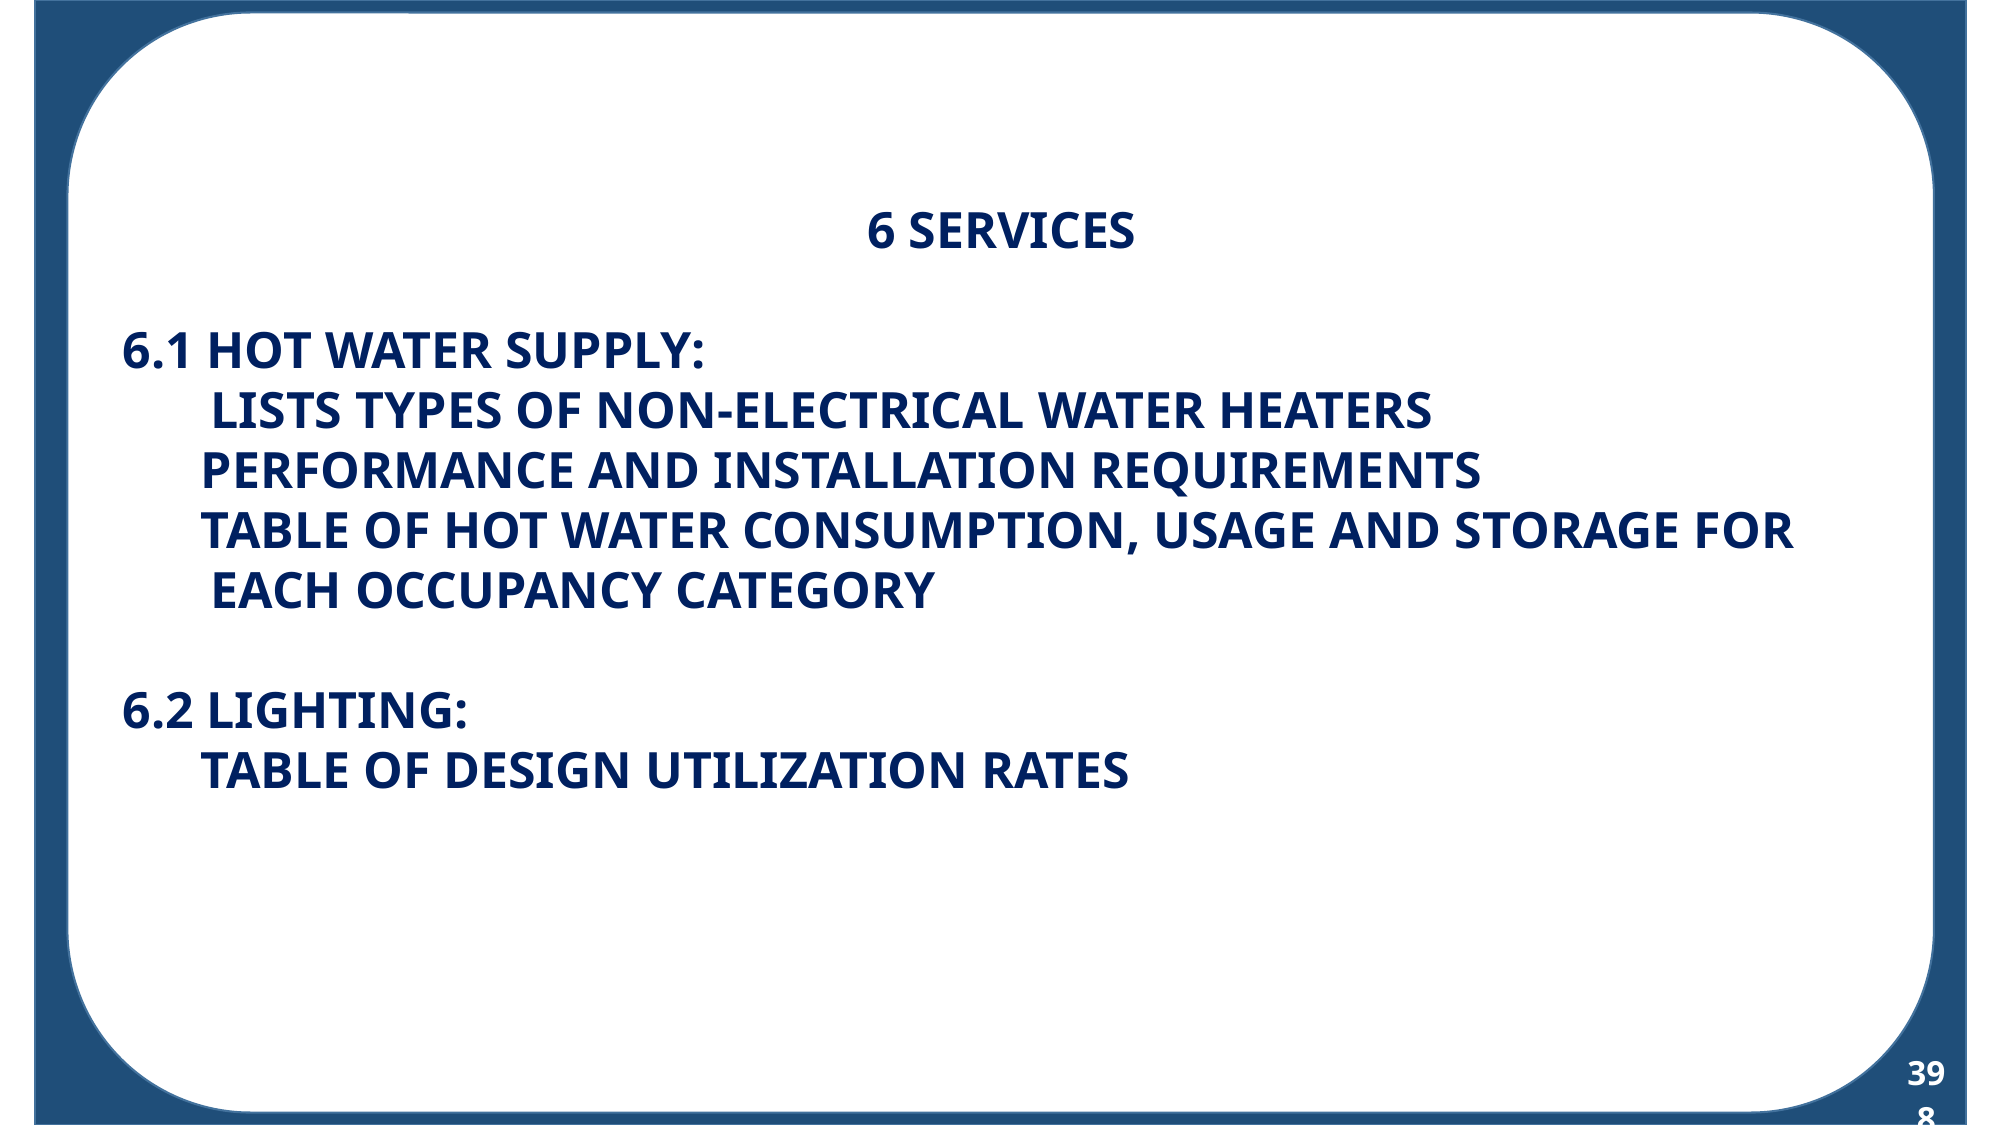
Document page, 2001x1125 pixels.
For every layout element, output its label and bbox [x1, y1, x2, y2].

text_box [35, 0, 1967, 1125]
